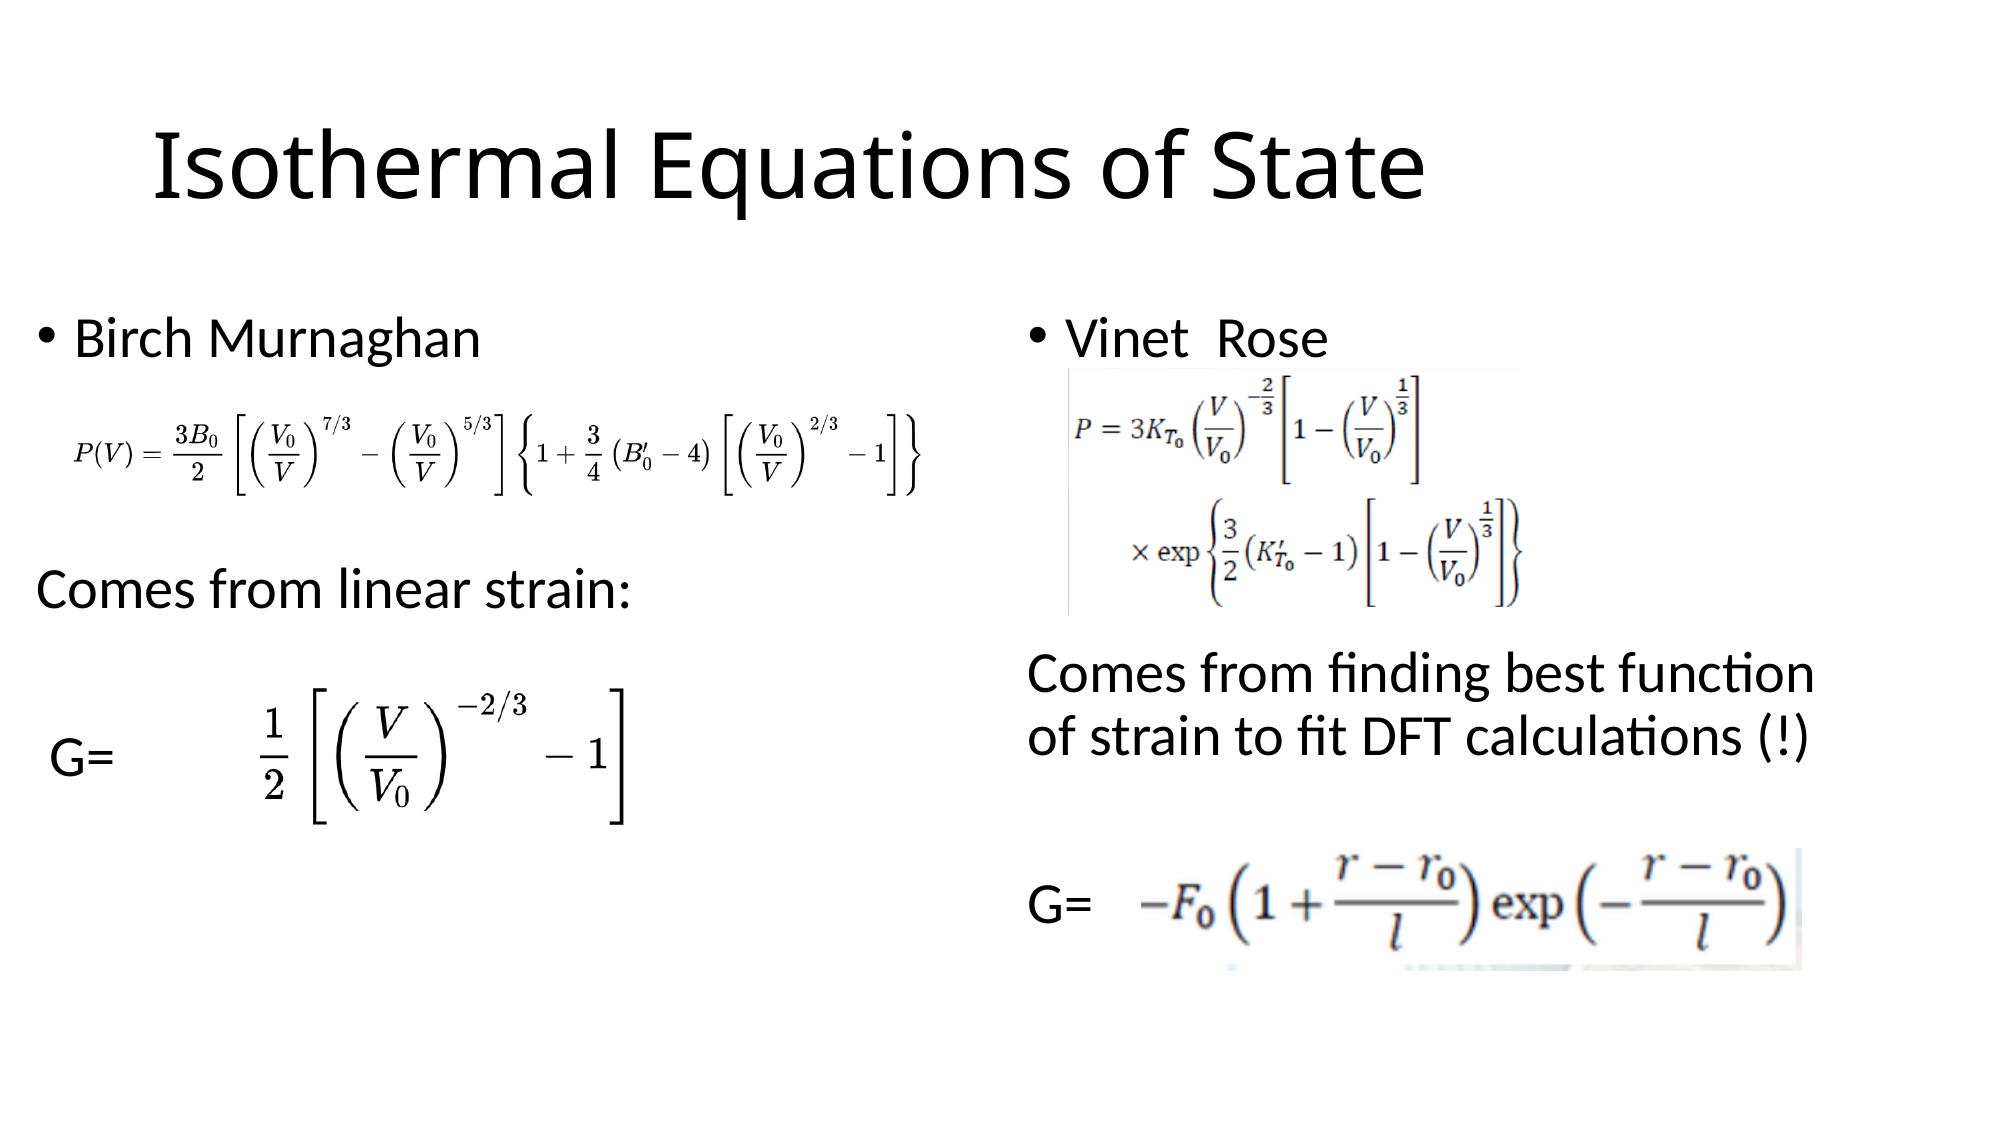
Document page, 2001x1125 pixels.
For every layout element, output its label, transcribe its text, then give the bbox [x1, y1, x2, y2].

list Birch Murnaghan Comes from linear strain: G= [21, 299, 988, 1014]
title Isothermal Equations of State [137, 59, 1863, 278]
picture [1141, 848, 1802, 971]
picture [56, 390, 929, 511]
picture [1068, 368, 1525, 616]
list Vinet Rose Comes from finding best function of strain to fit DFT calculations (!) G= [1012, 299, 1863, 1014]
picture [255, 675, 644, 849]
